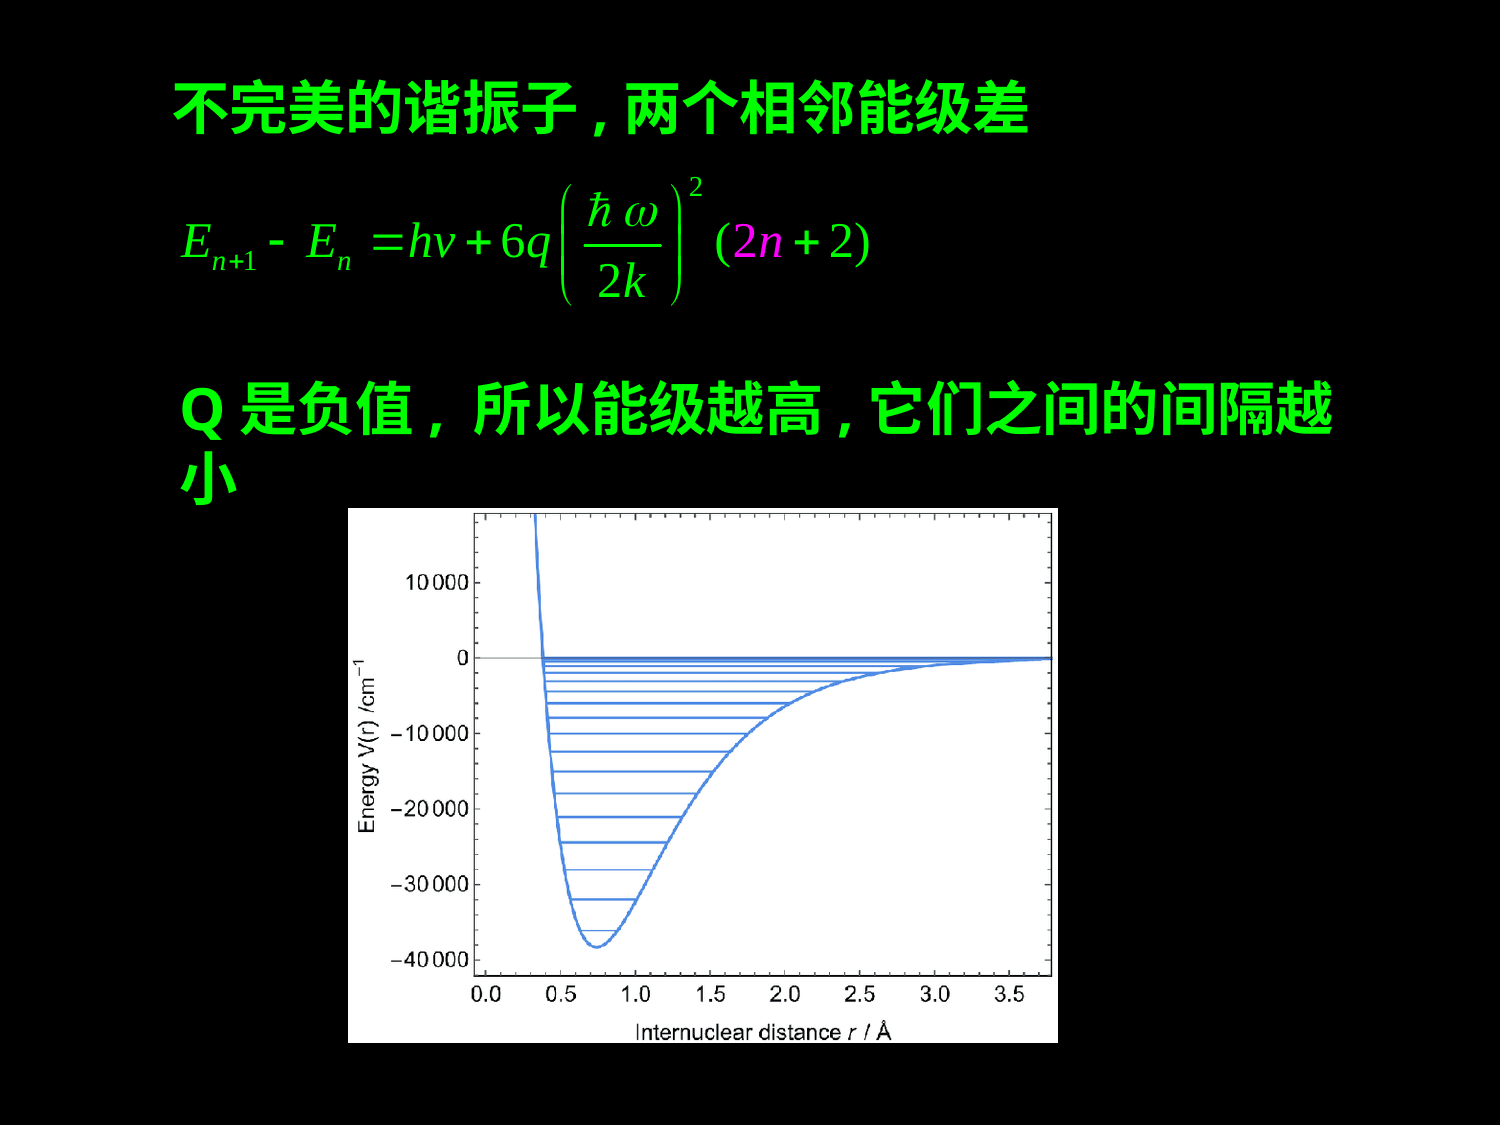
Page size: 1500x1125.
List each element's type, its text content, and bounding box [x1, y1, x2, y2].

picture [348, 508, 1059, 1043]
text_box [171, 161, 879, 317]
text_box 不完美的谐振子,两个相邻能级差 [156, 63, 1149, 149]
text_box Q是负值, 所以能级越高,它们之间的间隔越小 [164, 364, 1395, 520]
